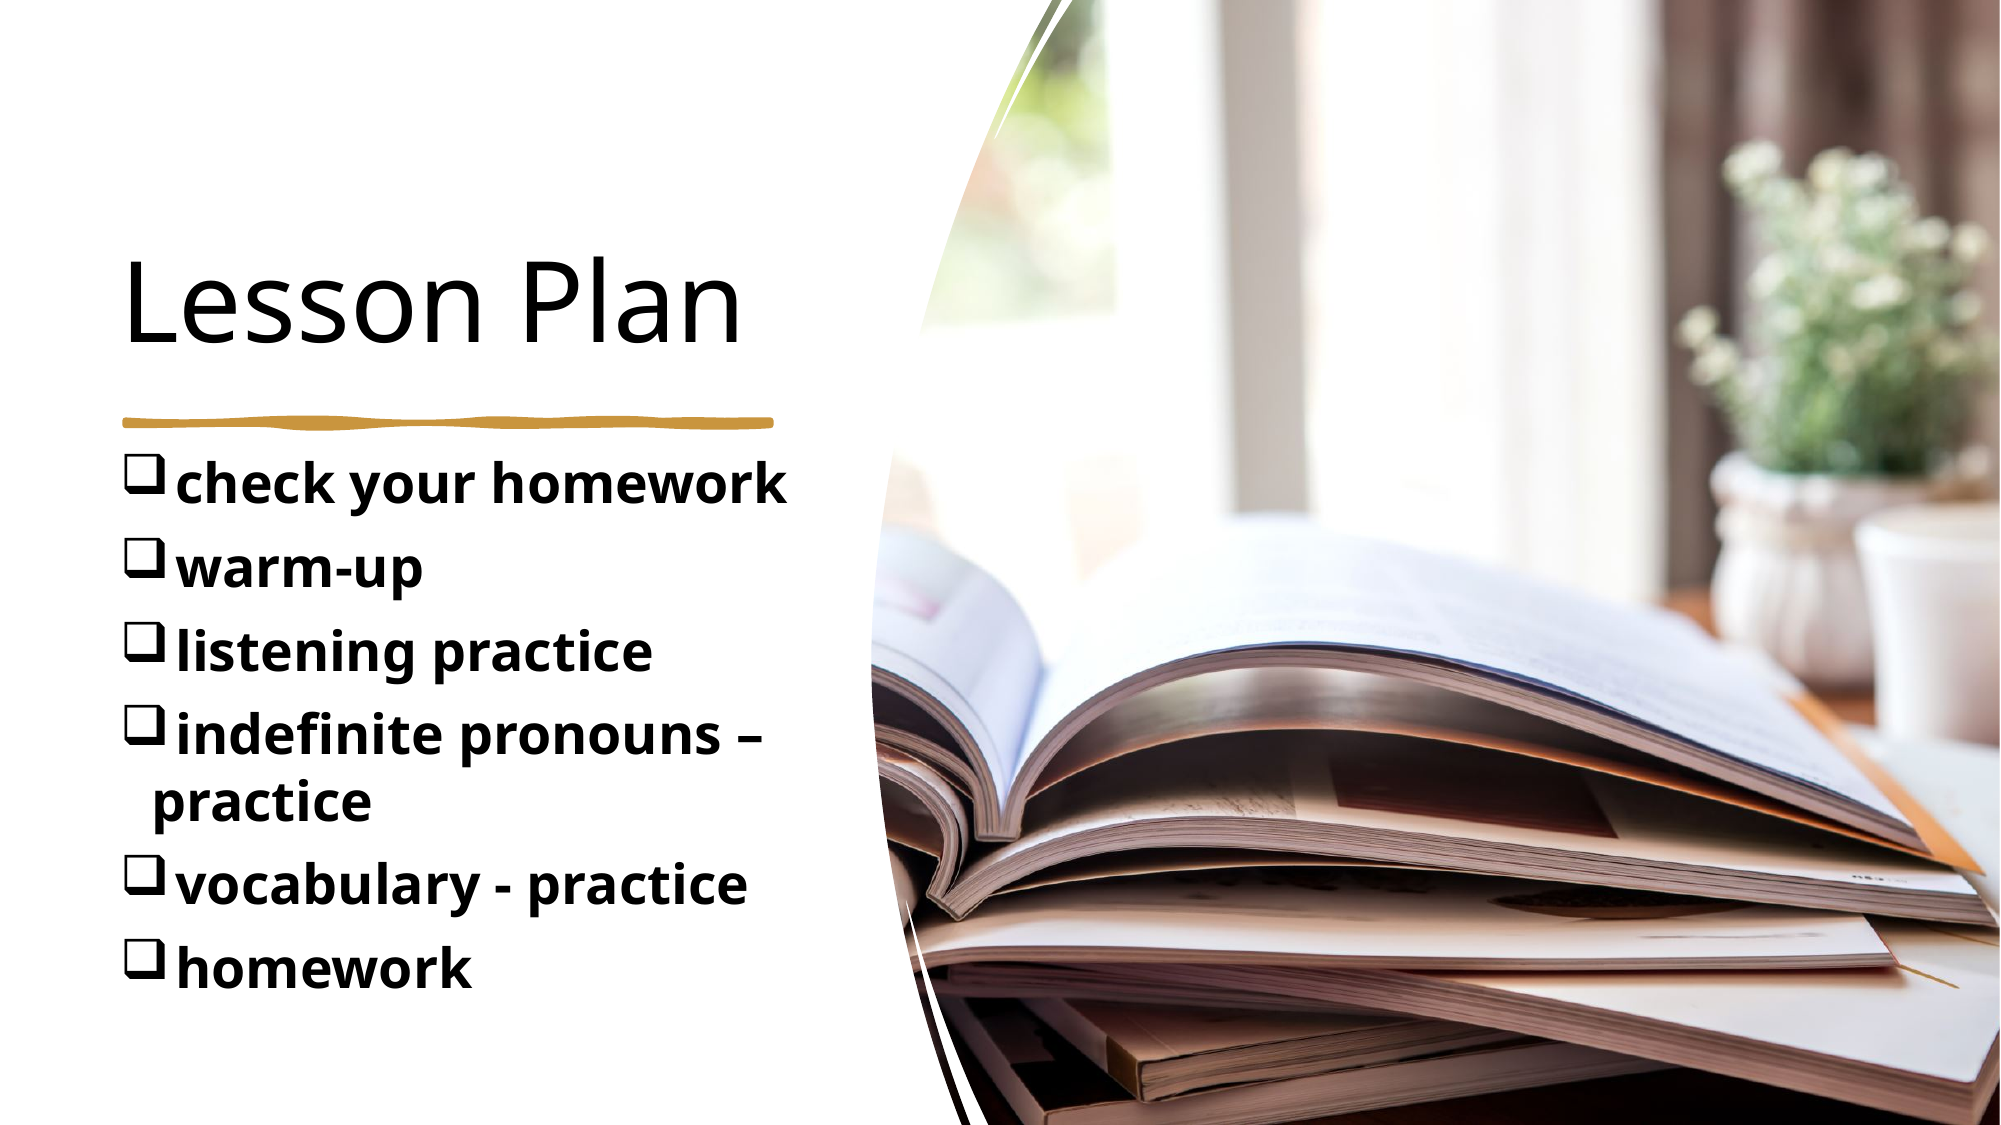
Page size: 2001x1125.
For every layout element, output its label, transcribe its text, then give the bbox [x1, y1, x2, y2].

title Lesson Plan [105, 53, 871, 375]
text_box [124, 417, 772, 429]
text_box [0, 0, 871, 1125]
list check your homework warm-up listening practice indefinite pronouns – practice vocabulary - practice homework [105, 440, 817, 1061]
picture [871, 0, 2000, 1125]
